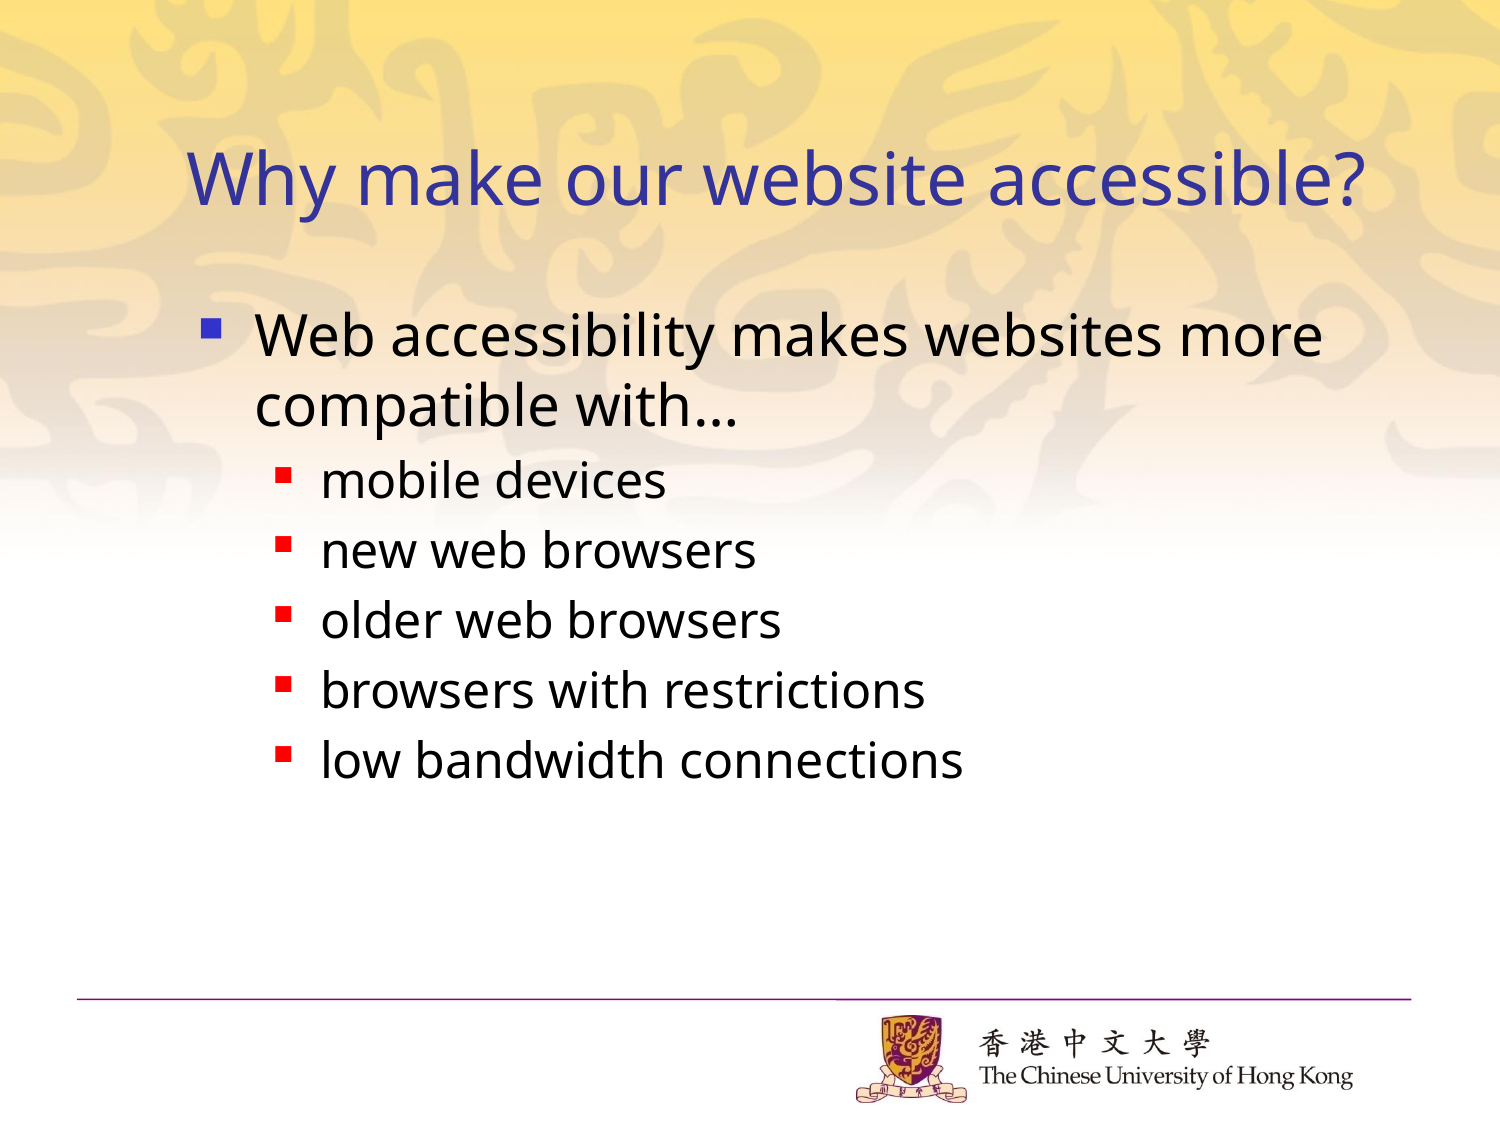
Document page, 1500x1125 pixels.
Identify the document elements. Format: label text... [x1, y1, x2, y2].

picture [856, 1015, 1353, 1103]
title Why make our website accessible? [170, 54, 1383, 228]
list Web accessibility makes websites more compatible with… mobile devices new web browsers older web browsers browsers with restrictions low bandwidth connections [182, 290, 1390, 941]
picture [0, 0, 1500, 880]
